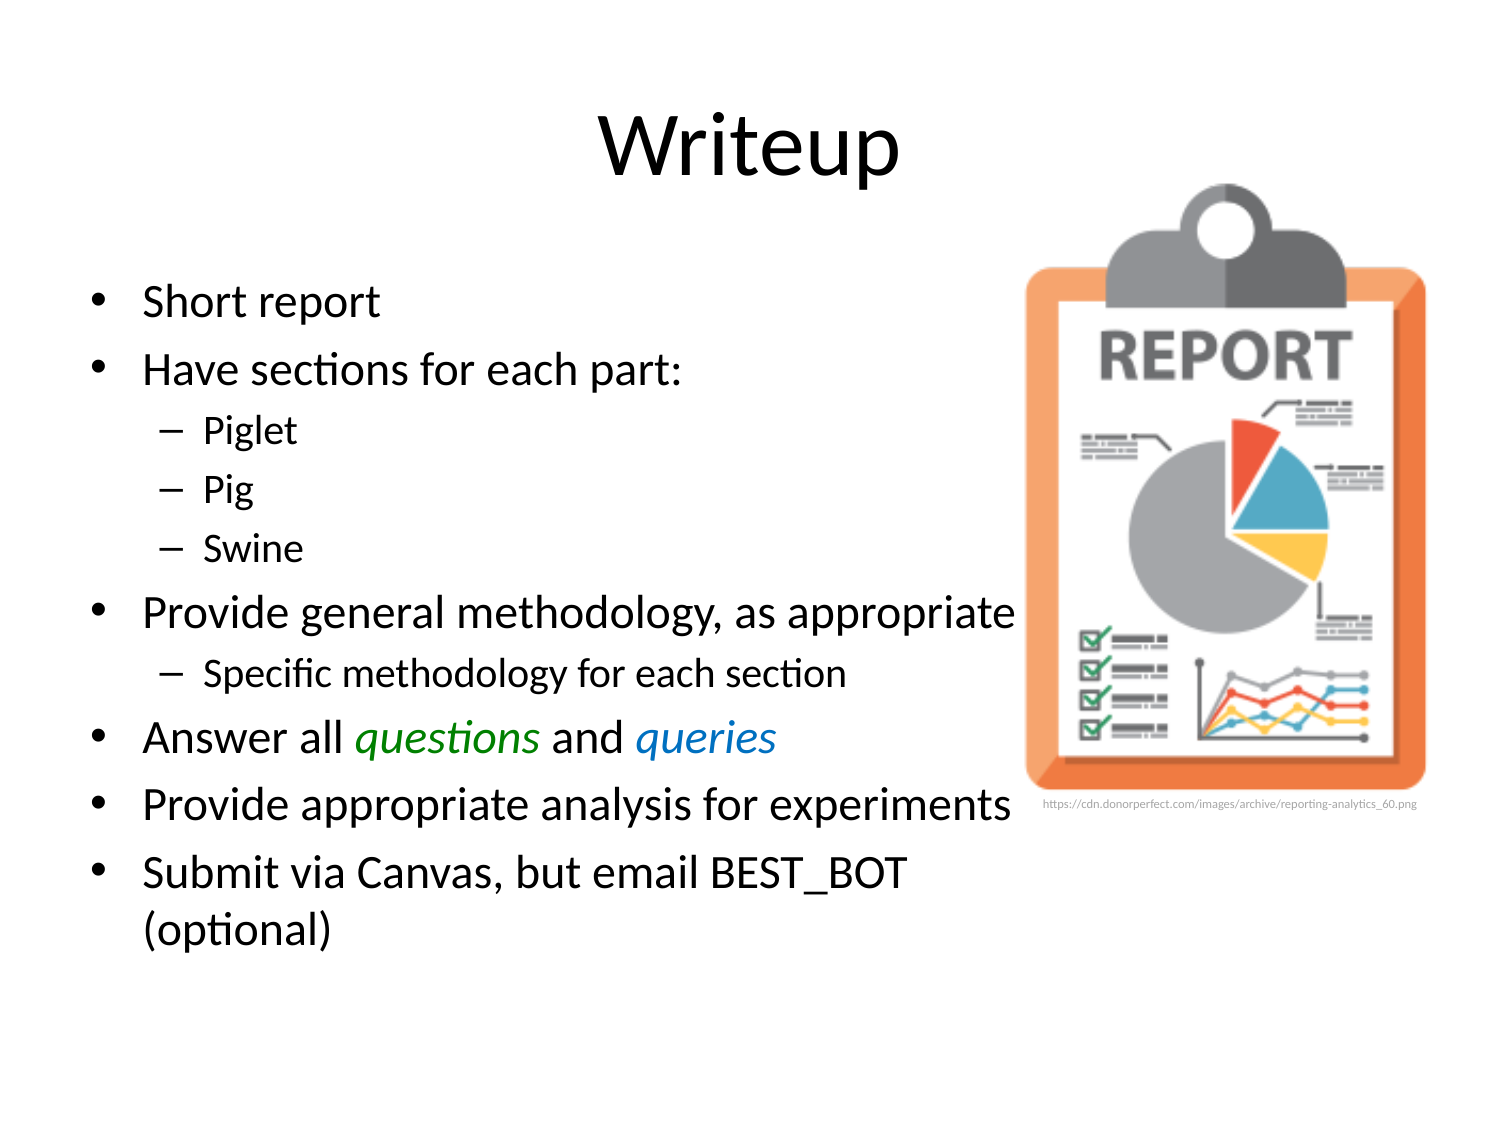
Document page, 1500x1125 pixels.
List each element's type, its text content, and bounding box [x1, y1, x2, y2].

title Writeup [75, 45, 1425, 233]
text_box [949, 174, 1500, 820]
list Short report Have sections for each part: Piglet Pig Swine Provide general methodology, as appropriate Specific methodology for each section Answer all questions and queries Provide appropriate analysis for experiments Submit via Canvas, but email BEST_BOT (optional) [75, 262, 1038, 1063]
